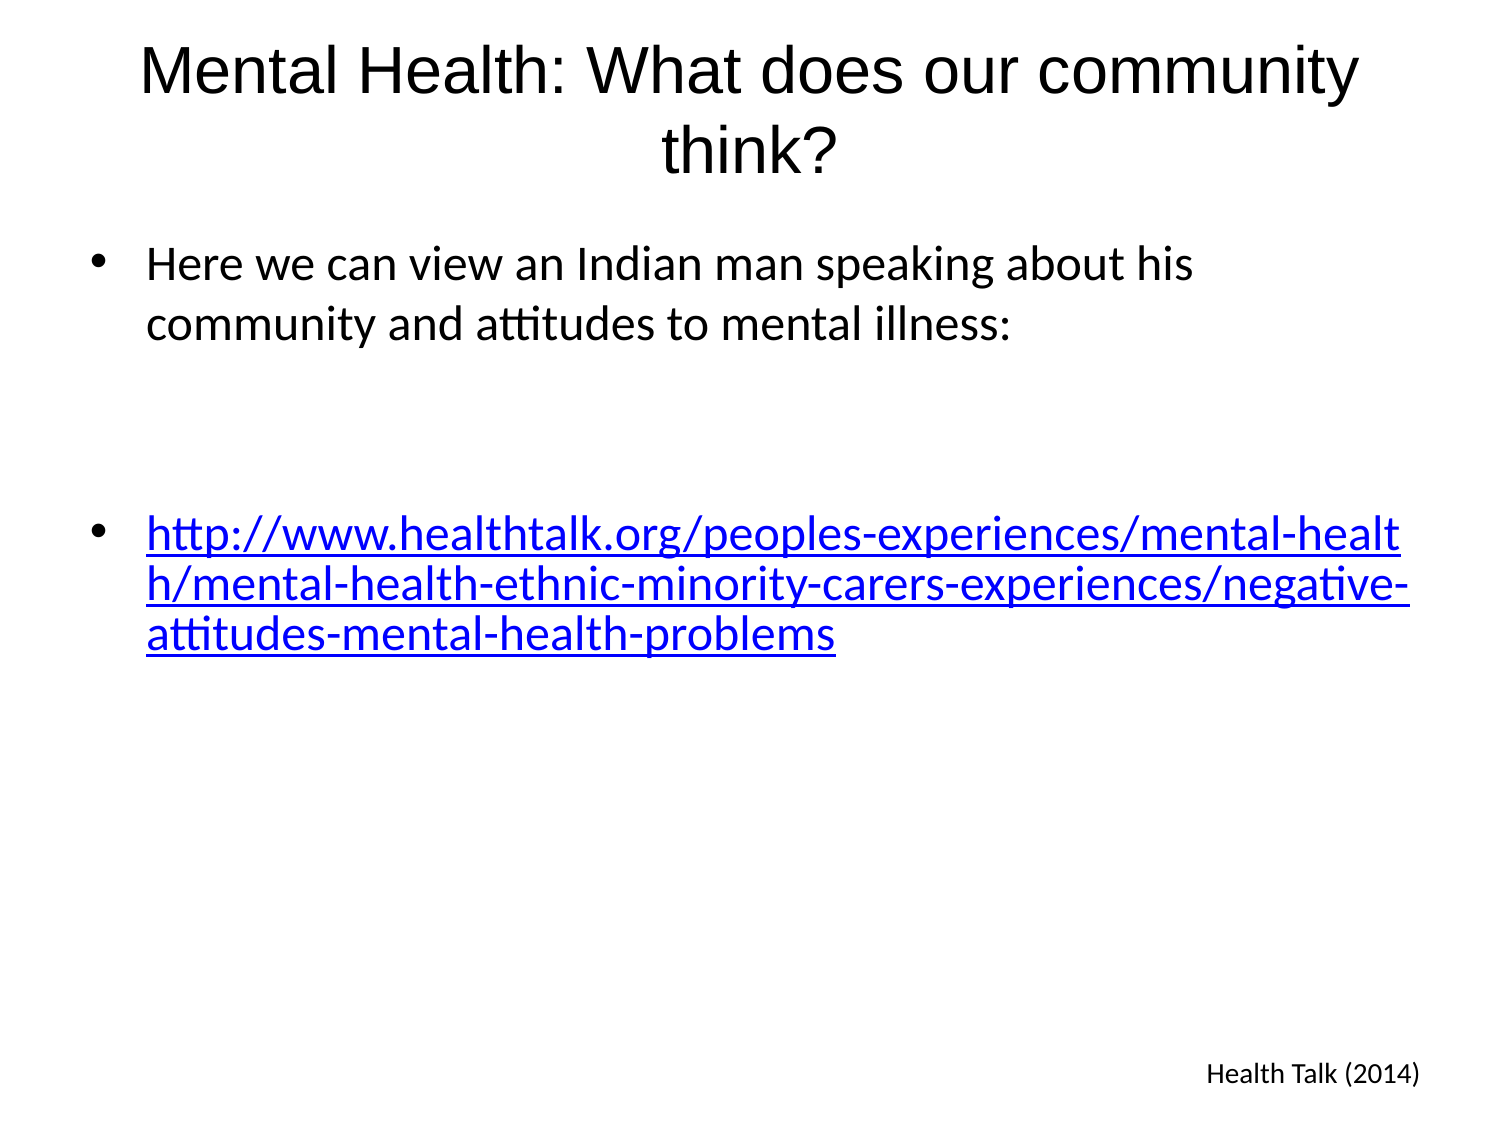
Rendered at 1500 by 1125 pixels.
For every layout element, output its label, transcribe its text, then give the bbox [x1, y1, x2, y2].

text_box Health Talk (2014) [383, 1046, 1436, 1097]
text_box Mental Health: What does our community think? [74, 19, 1425, 207]
text_box Here we can view an Indian man speaking about his community and attitudes to mental illness: http://www.healthtalk.org/peoples-experiences/mental-health/mental-health-ethnic-minority-carers-experiences/negative-attitudes-mental-health-problems [74, 222, 1425, 1005]
